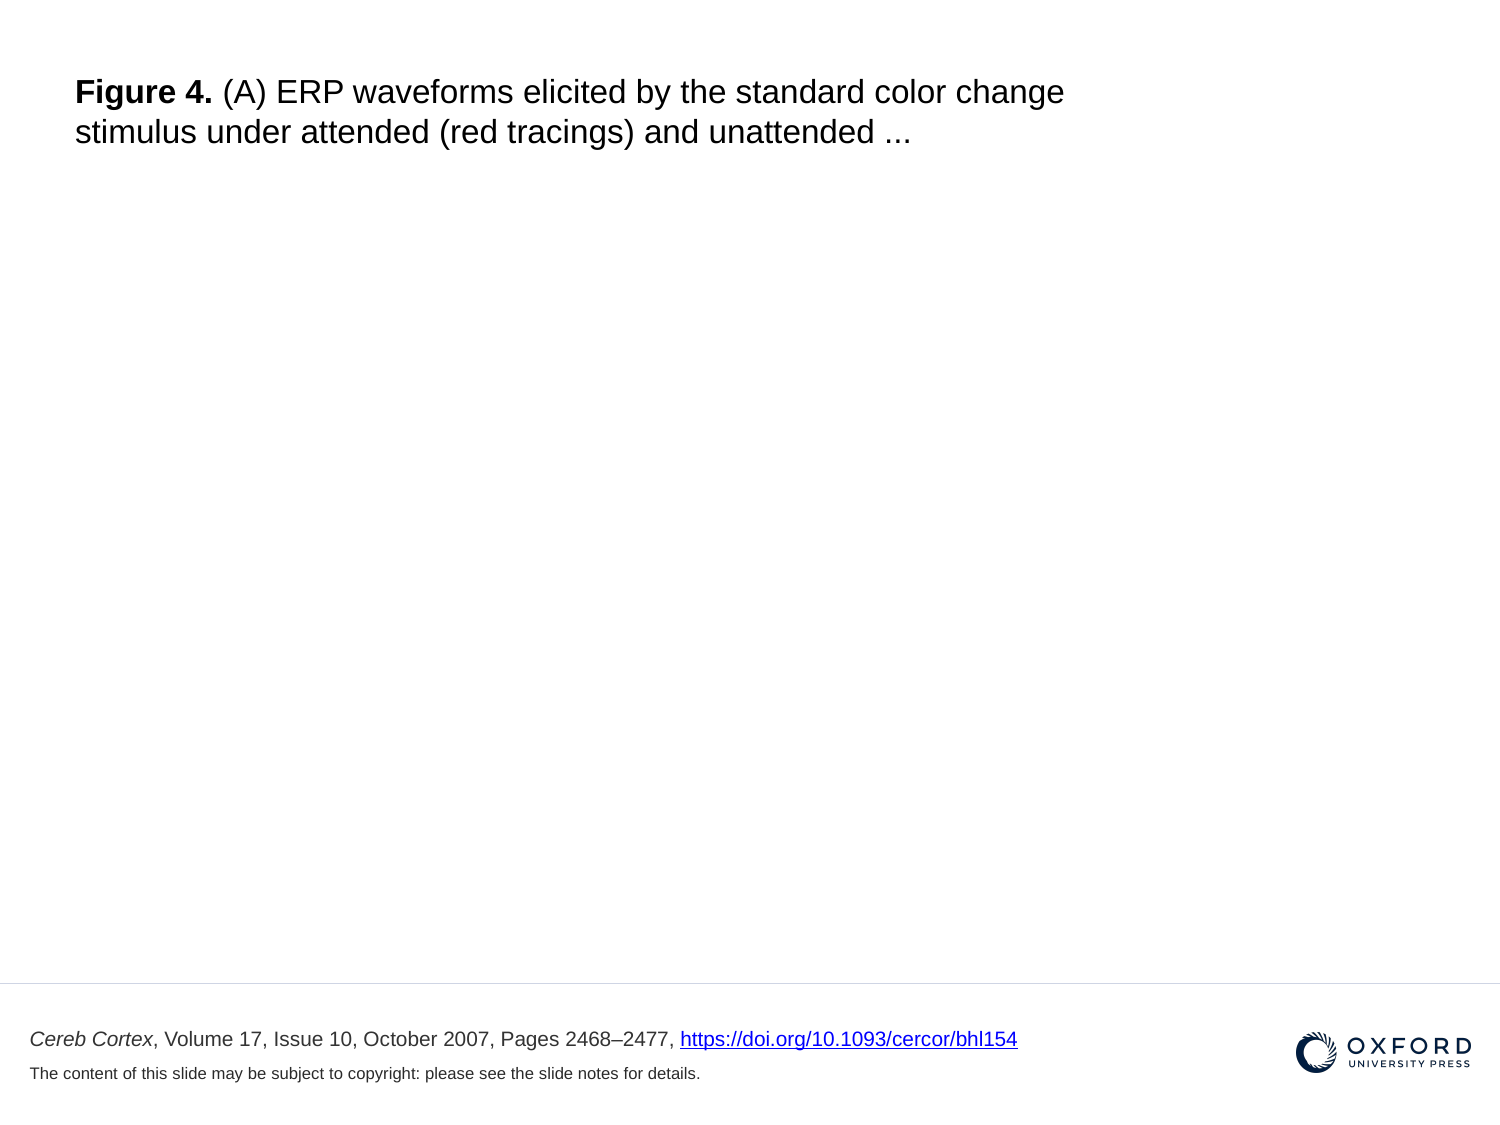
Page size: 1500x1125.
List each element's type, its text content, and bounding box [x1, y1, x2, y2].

picture [1296, 1032, 1471, 1073]
title Figure 4. (A) ERP waveforms elicited by the standard color change stimulus under attended (red tracings) and unattended ... [75, 69, 1078, 171]
footer Cereb Cortex, Volume 17, Issue 10, October 2007, Pages 2468–2477, https://doi.org/10.1093/cercor/bhl154 The content of this slide may be subject to copyright: please see the slide notes for details. [0, 983, 1260, 1125]
